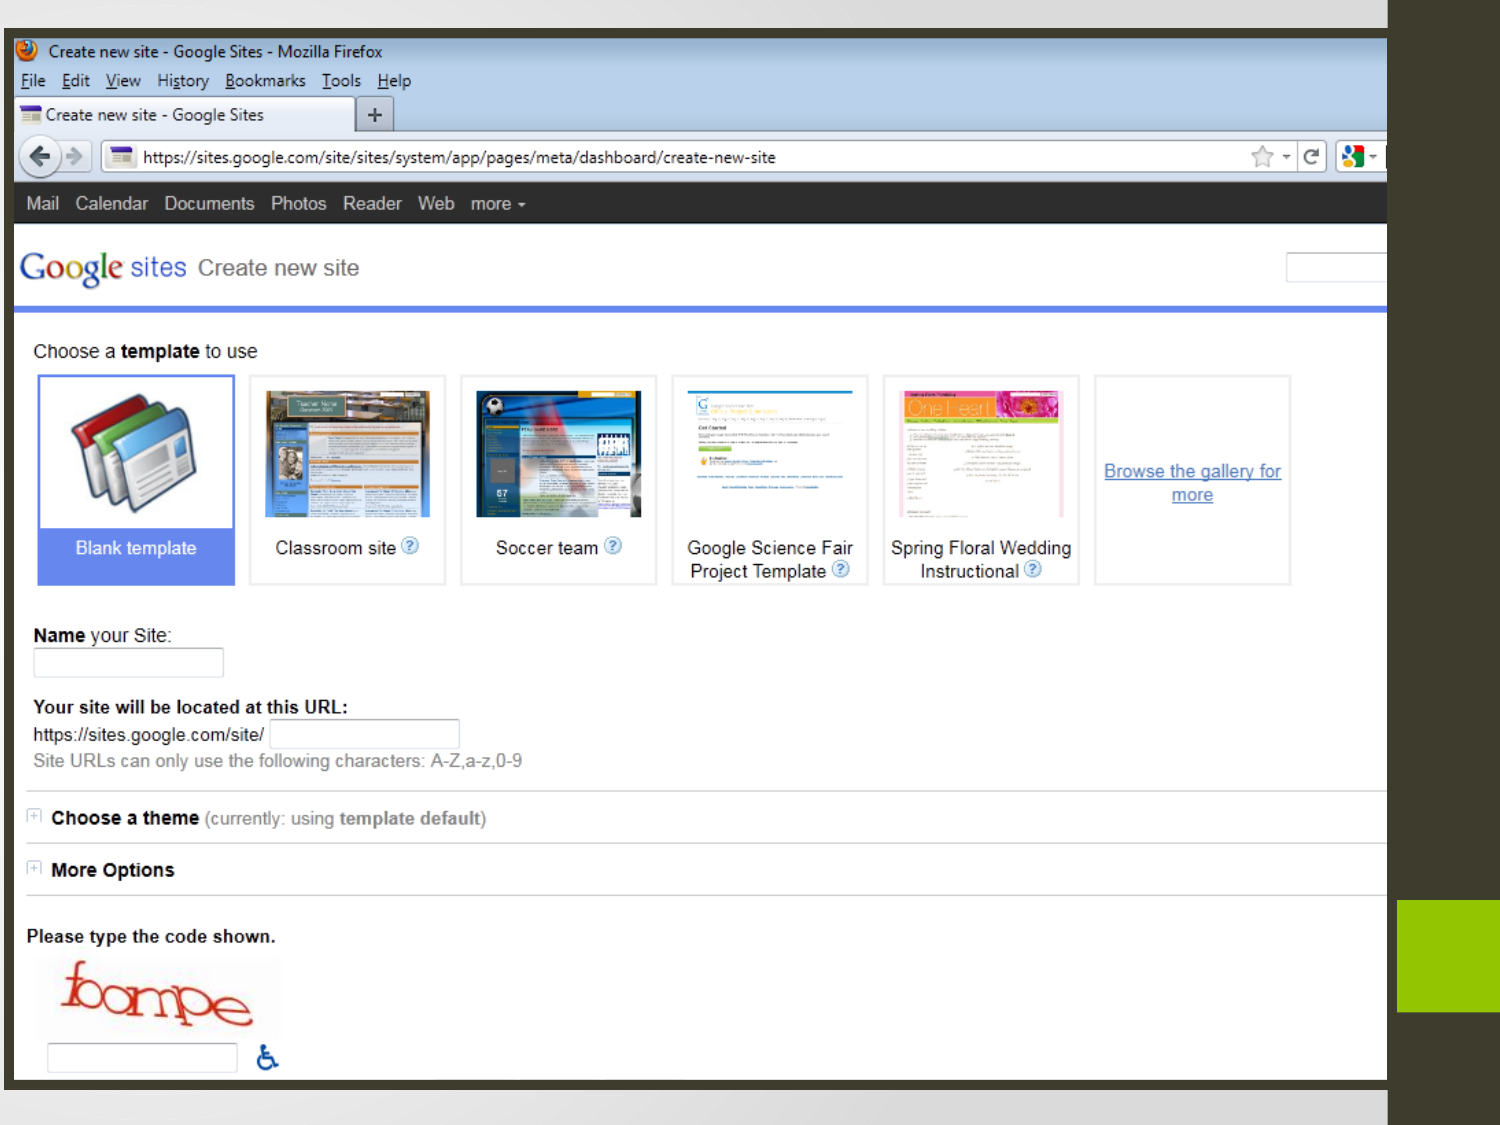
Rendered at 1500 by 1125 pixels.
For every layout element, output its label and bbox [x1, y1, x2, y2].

picture [12, 36, 1388, 1081]
